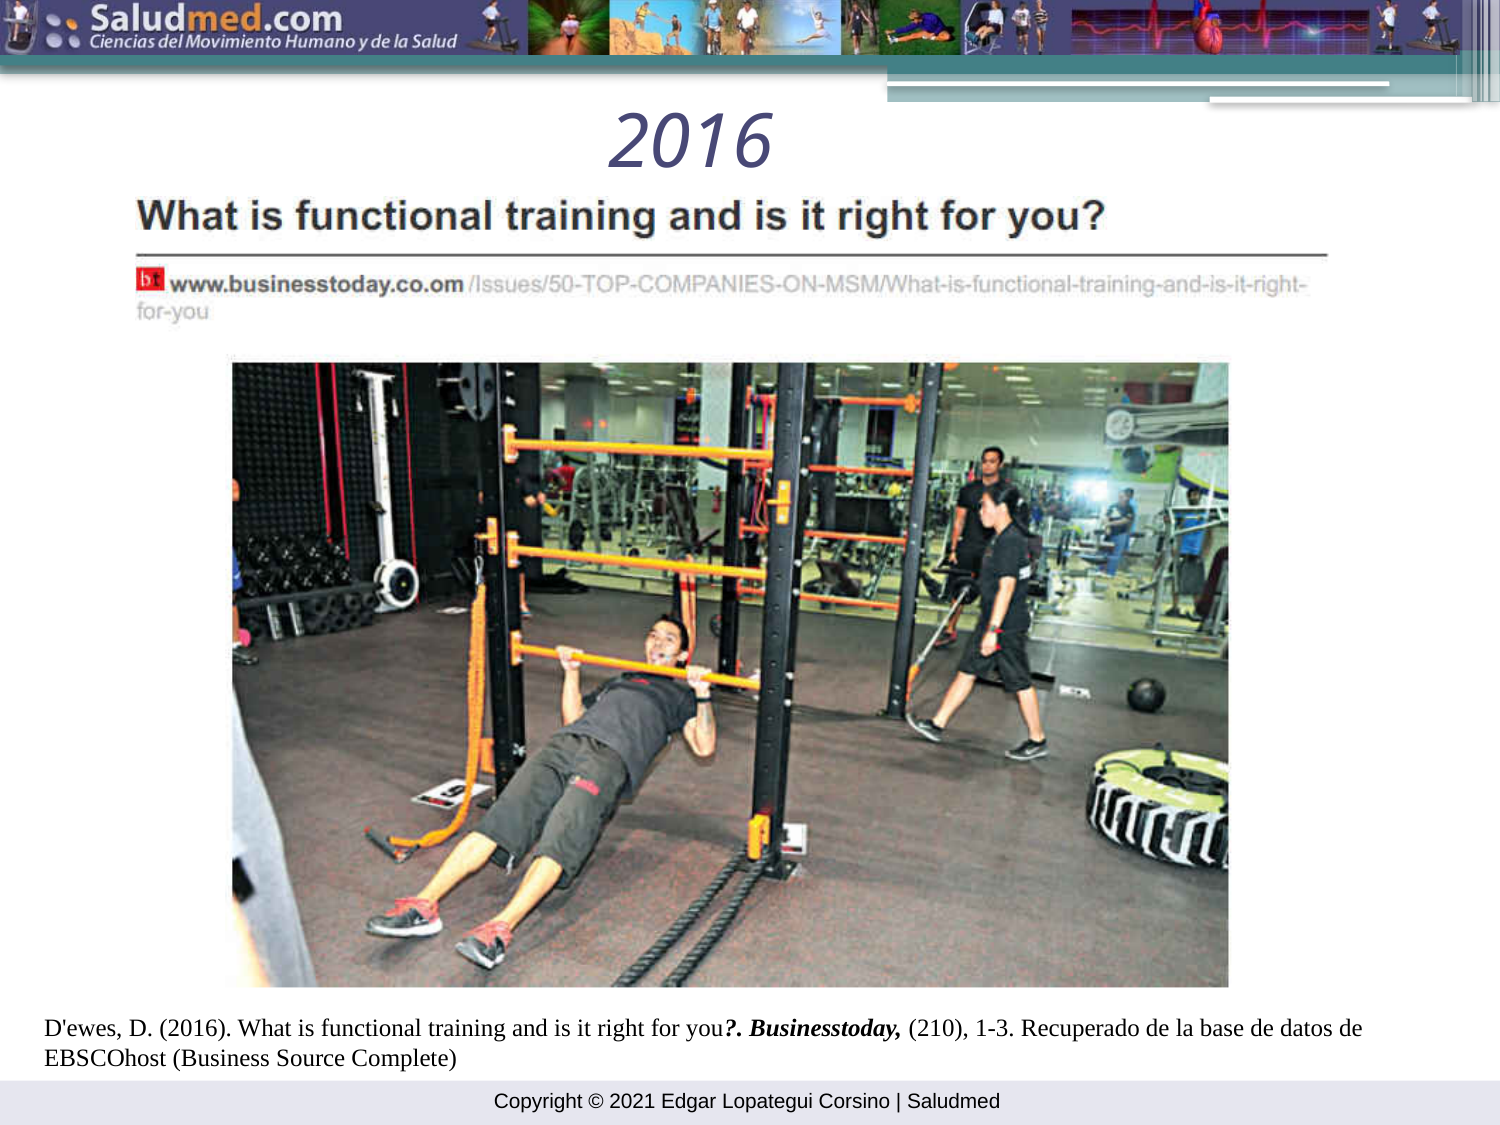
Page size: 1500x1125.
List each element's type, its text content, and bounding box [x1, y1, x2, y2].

text_box 2016 [525, 90, 857, 185]
picture [135, 195, 1329, 989]
text_box D'ewes, D. (2016). What is functional training and is it right for you?. Businesstoday, (210), 1-3. Recuperado de la base de datos de EBSCOhost (Business Source Complete) [29, 1004, 1477, 1083]
picture [0, 0, 1460, 55]
